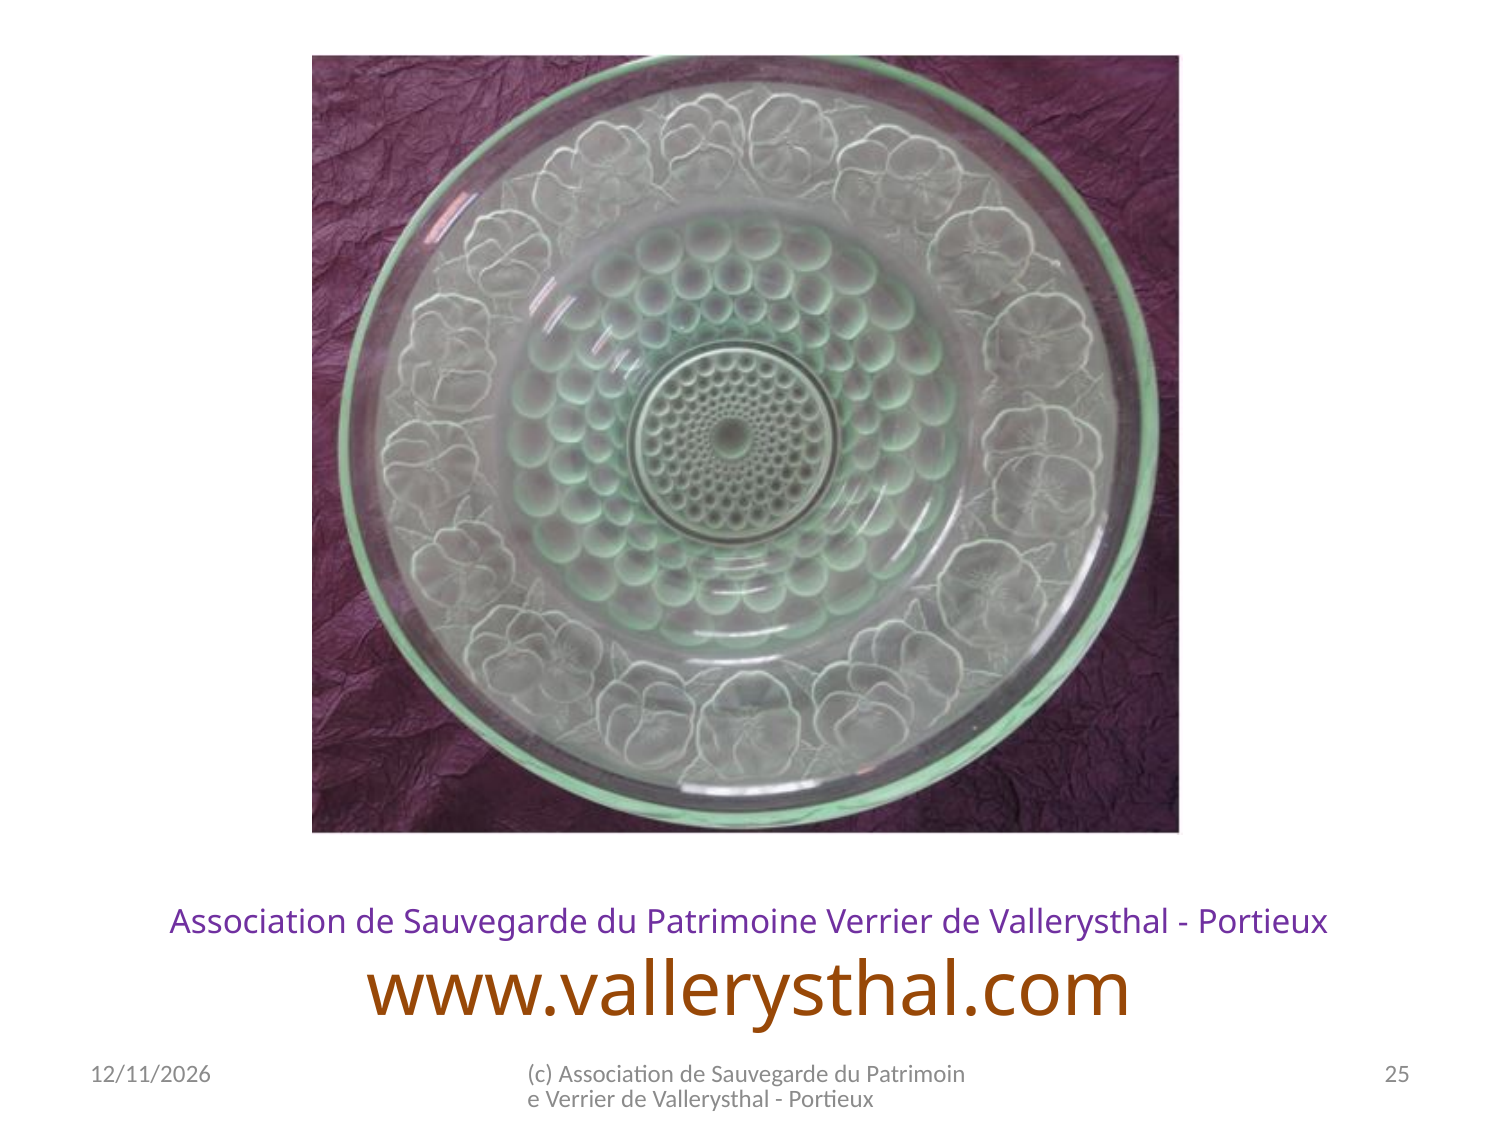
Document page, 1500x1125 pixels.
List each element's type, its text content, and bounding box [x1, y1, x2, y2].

slide_number 25 [1074, 1042, 1425, 1103]
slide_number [75, 1042, 425, 1103]
footer (c) Association de Sauvegarde du Patrimoine Verrier de Vallerysthal - Portieux [512, 1042, 988, 1103]
picture [312, 54, 1183, 835]
text_box Association de Sauvegarde du Patrimoine Verrier de Vallerysthal - Portieux www.vallerysthal.com [0, 893, 1500, 1038]
